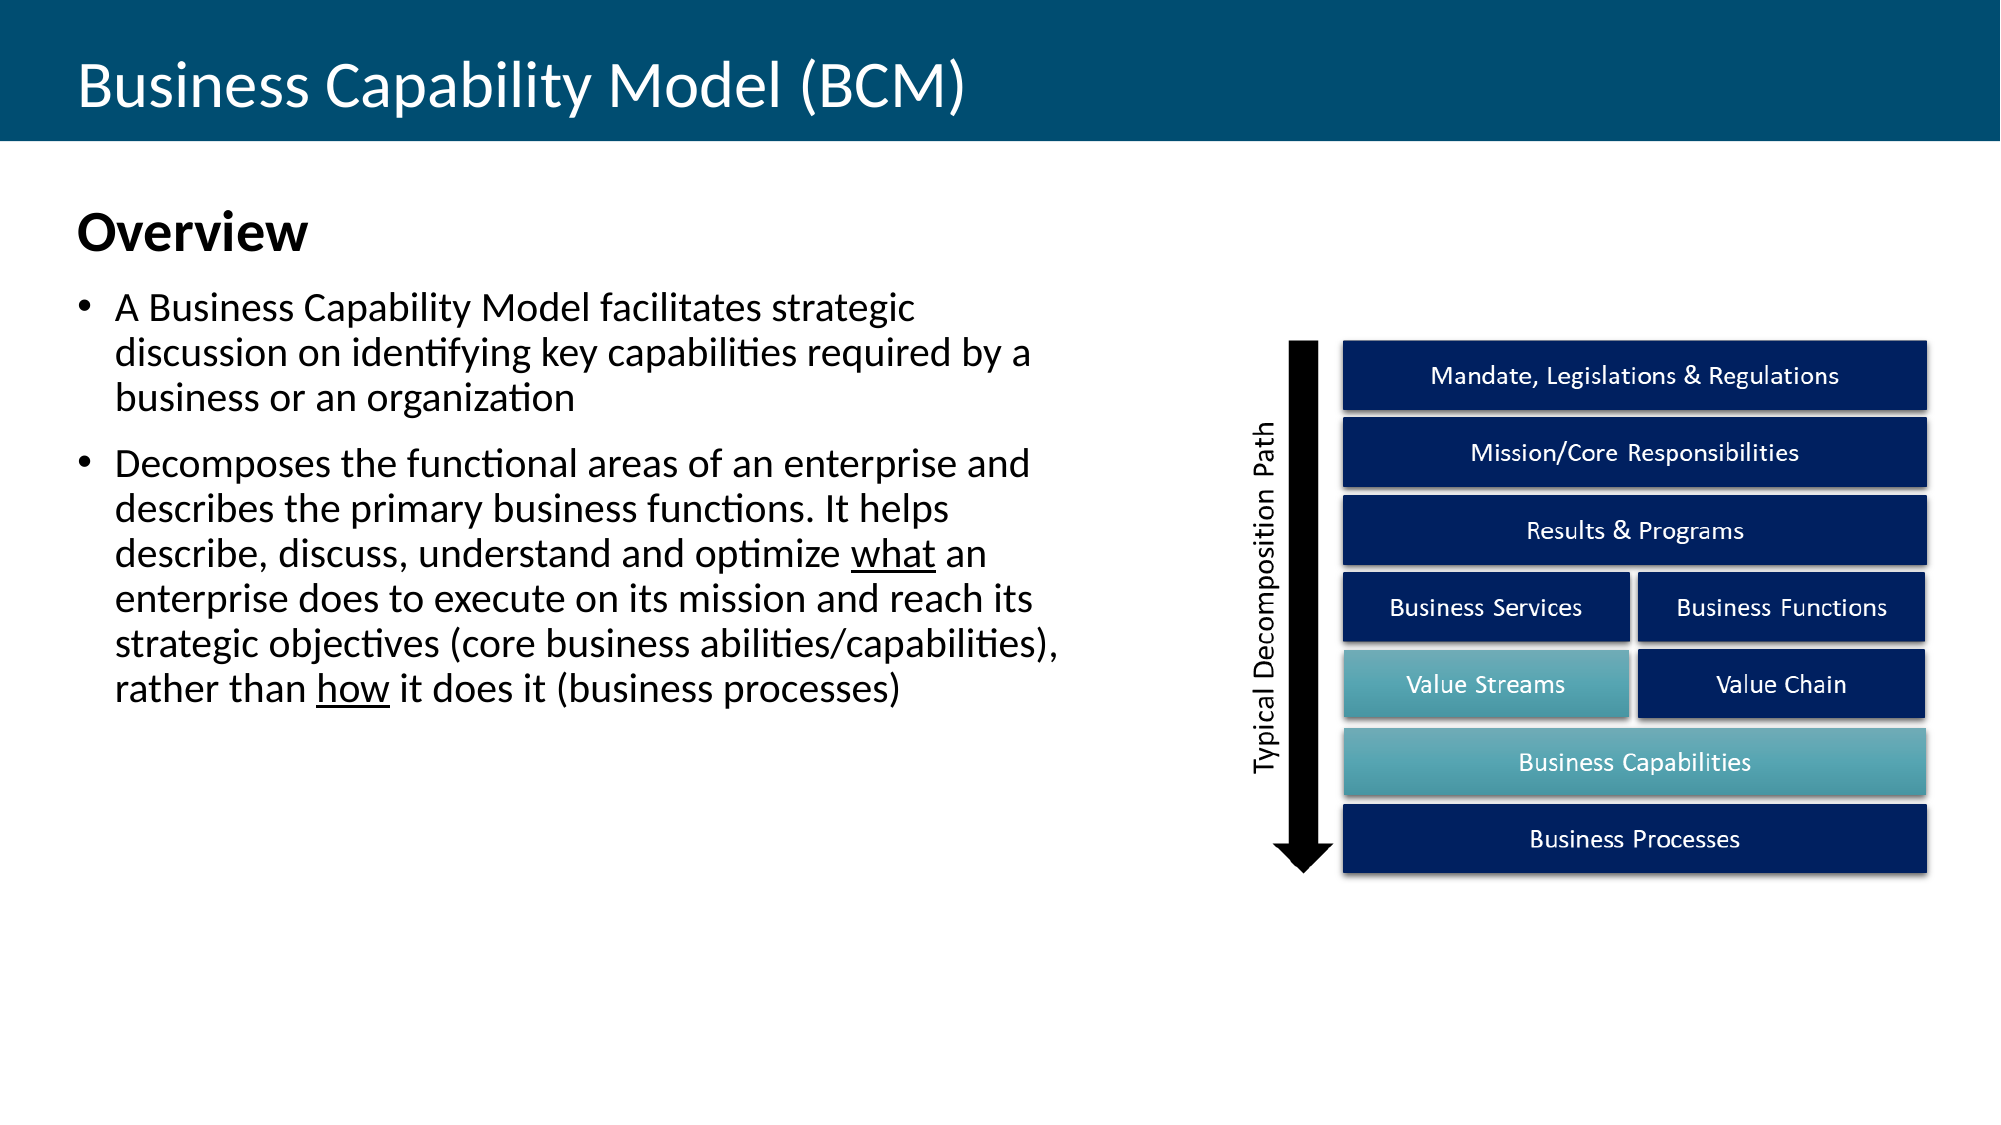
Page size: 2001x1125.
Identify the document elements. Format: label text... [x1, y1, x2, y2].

picture [1234, 322, 1936, 885]
title Business Capability Model (BCM) [62, 22, 1949, 150]
list Overview A Business Capability Model facilitates strategic discussion on identifying key capabilities required by a business or an organization Decomposes the functional areas of an enterprise and describes the primary business functions. It helps describe, discuss, understand and optimize what an enterprise does to execute on its mission and reach its strategic objectives (core business abilities/capabilities), rather than how it does it (business processes) [62, 193, 1113, 1014]
